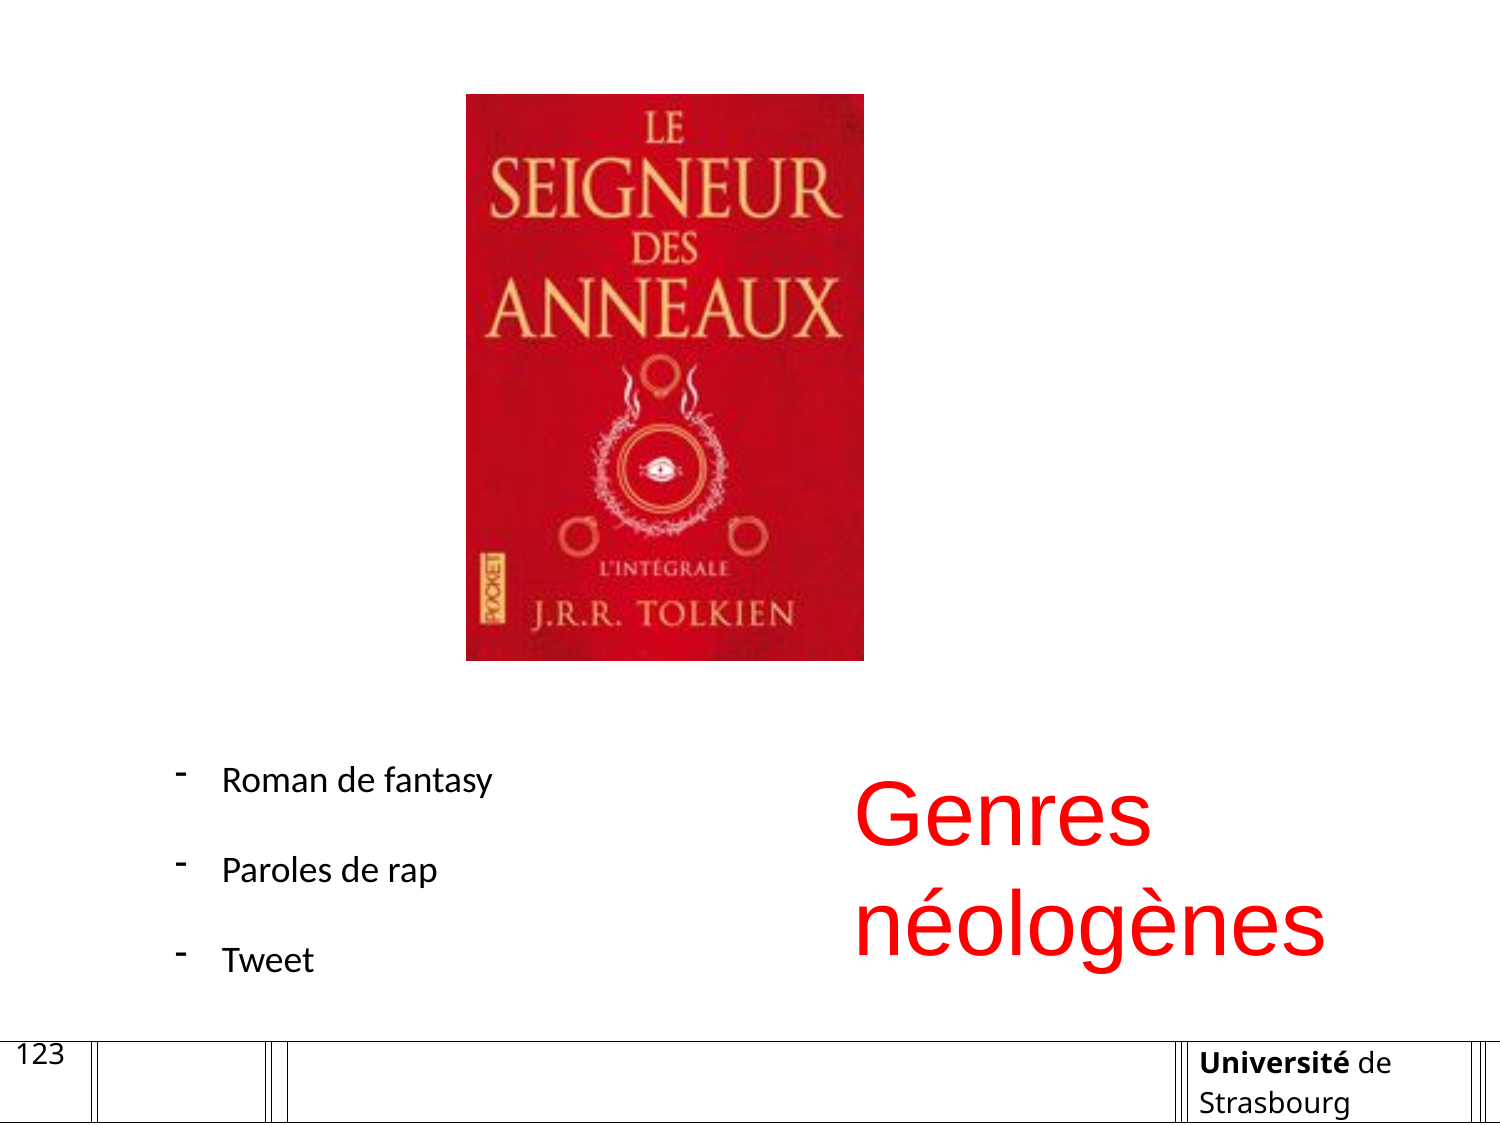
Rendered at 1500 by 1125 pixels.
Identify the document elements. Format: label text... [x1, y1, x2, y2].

picture [466, 94, 865, 662]
slide_number 123 [0, 1032, 92, 1078]
text_box Roman de fantasy Paroles de rap Tweet [160, 747, 509, 987]
text_box Genres néologènes [840, 747, 1342, 981]
